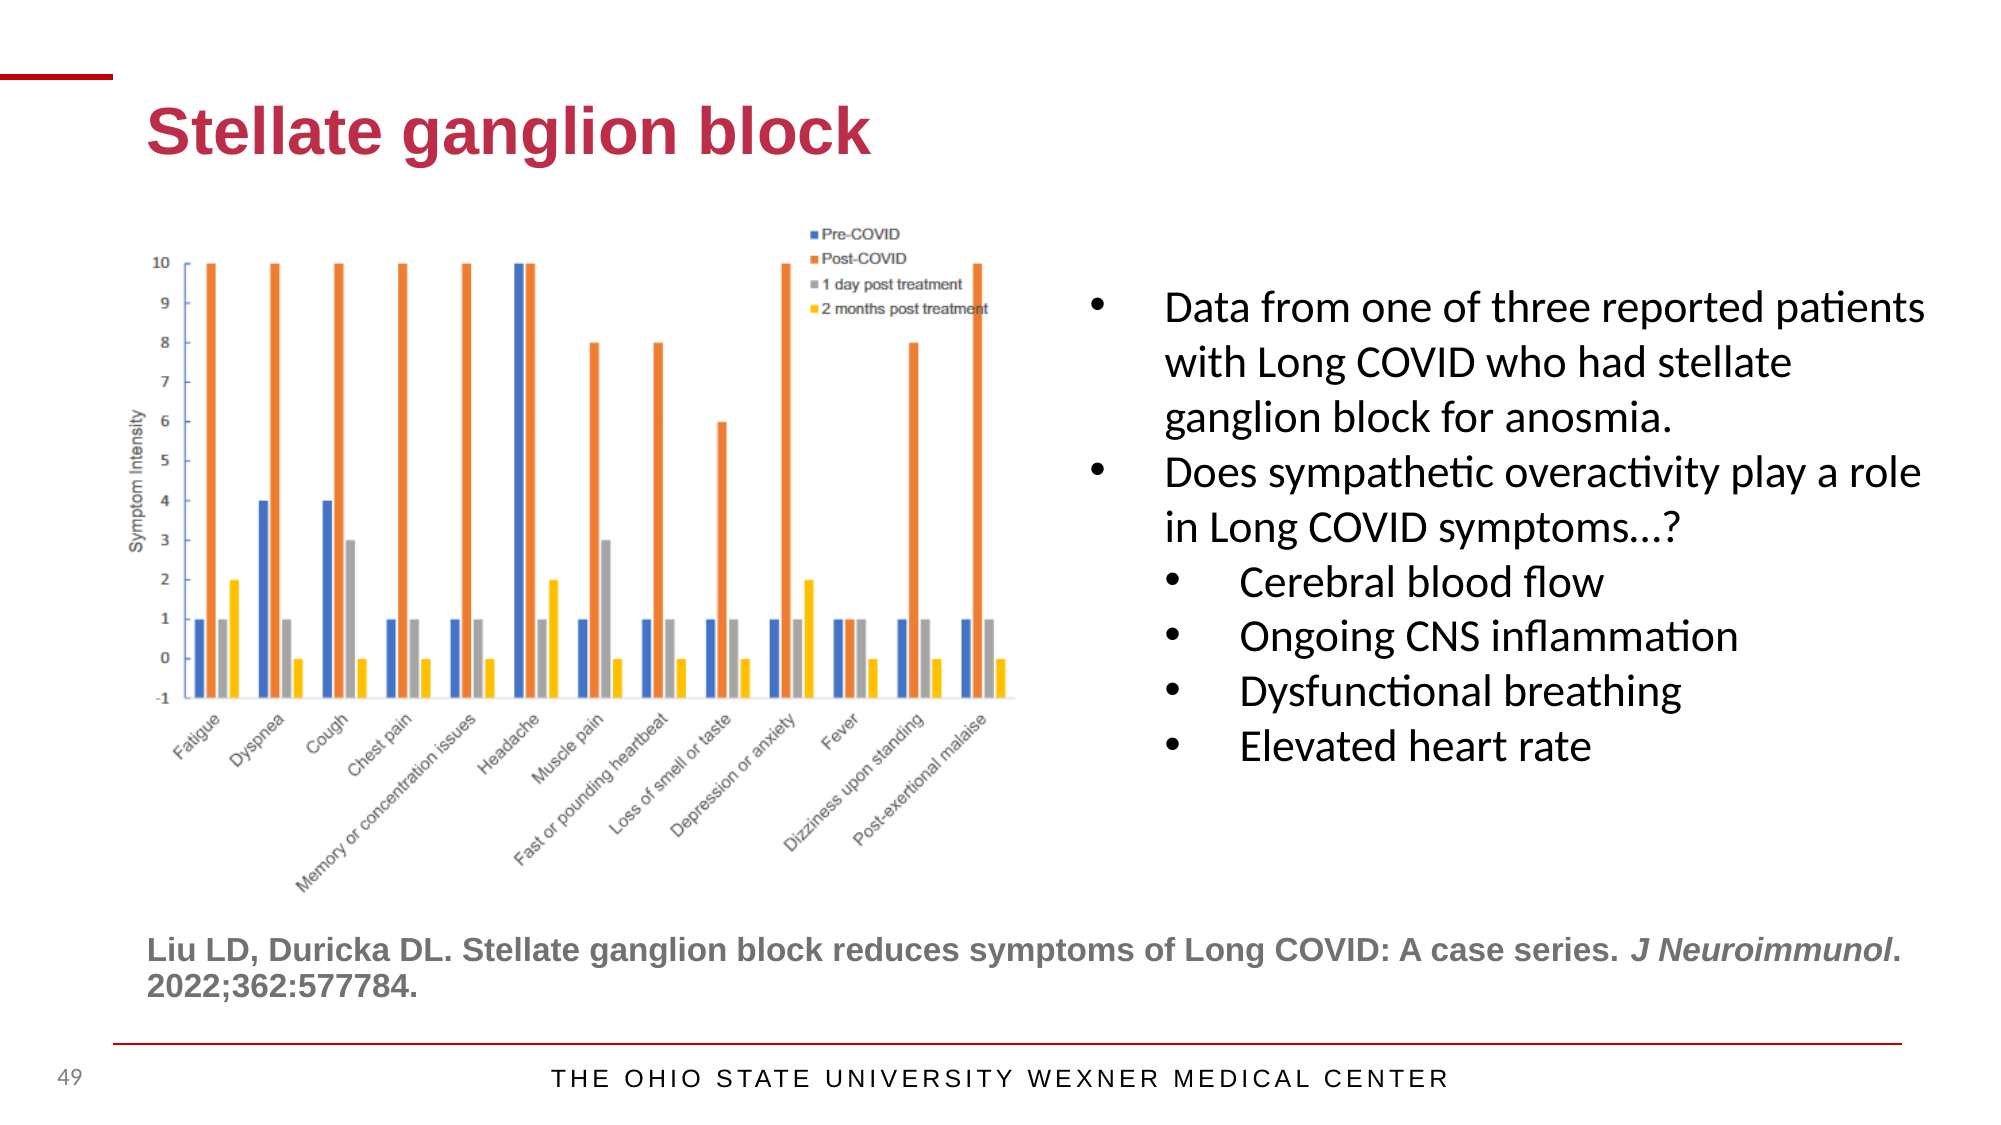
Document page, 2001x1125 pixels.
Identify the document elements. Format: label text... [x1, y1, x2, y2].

picture [120, 214, 1032, 900]
list Stellate ganglion block [132, 51, 1943, 215]
list Liu LD, Duricka DL. Stellate ganglion block reduces symptoms of Long COVID: A case series. J Neuroimmunol. 2022;362:577784. [132, 910, 1943, 1028]
text_box Data from one of three reported patients with Long COVID who had stellate ganglion block for anosmia. Does sympathetic overactivity play a role in Long COVID symptoms…? Cerebral blood flow Ongoing CNS inflammation Dysfunctional breathing Elevated heart rate [1074, 231, 1943, 871]
